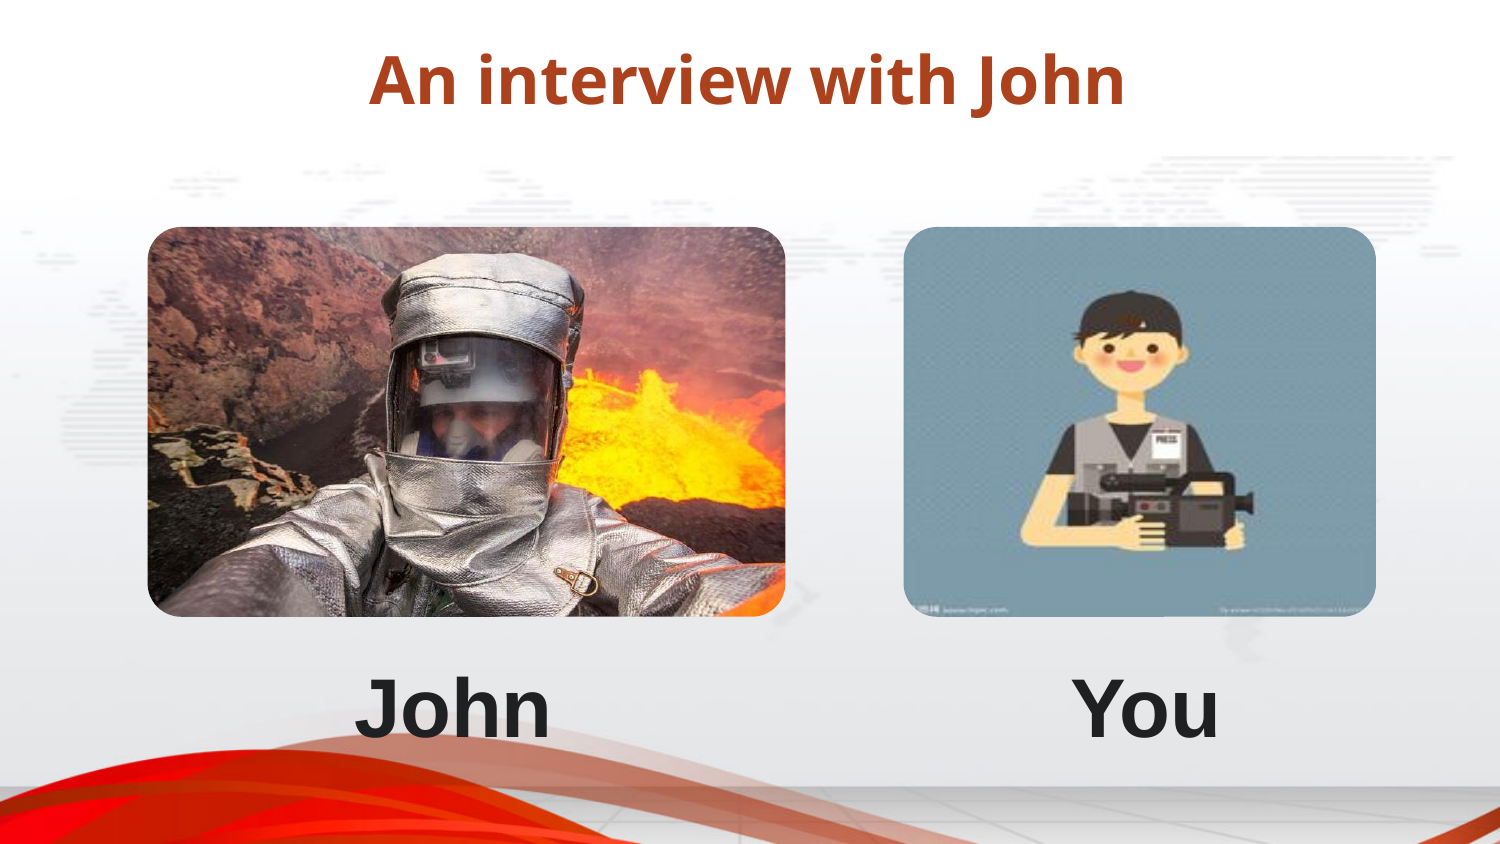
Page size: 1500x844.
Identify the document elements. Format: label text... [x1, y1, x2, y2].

text_box John [229, 617, 678, 762]
picture [0, 0, 1500, 844]
title An interview with John [68, 20, 1429, 127]
text_box You [921, 617, 1371, 762]
